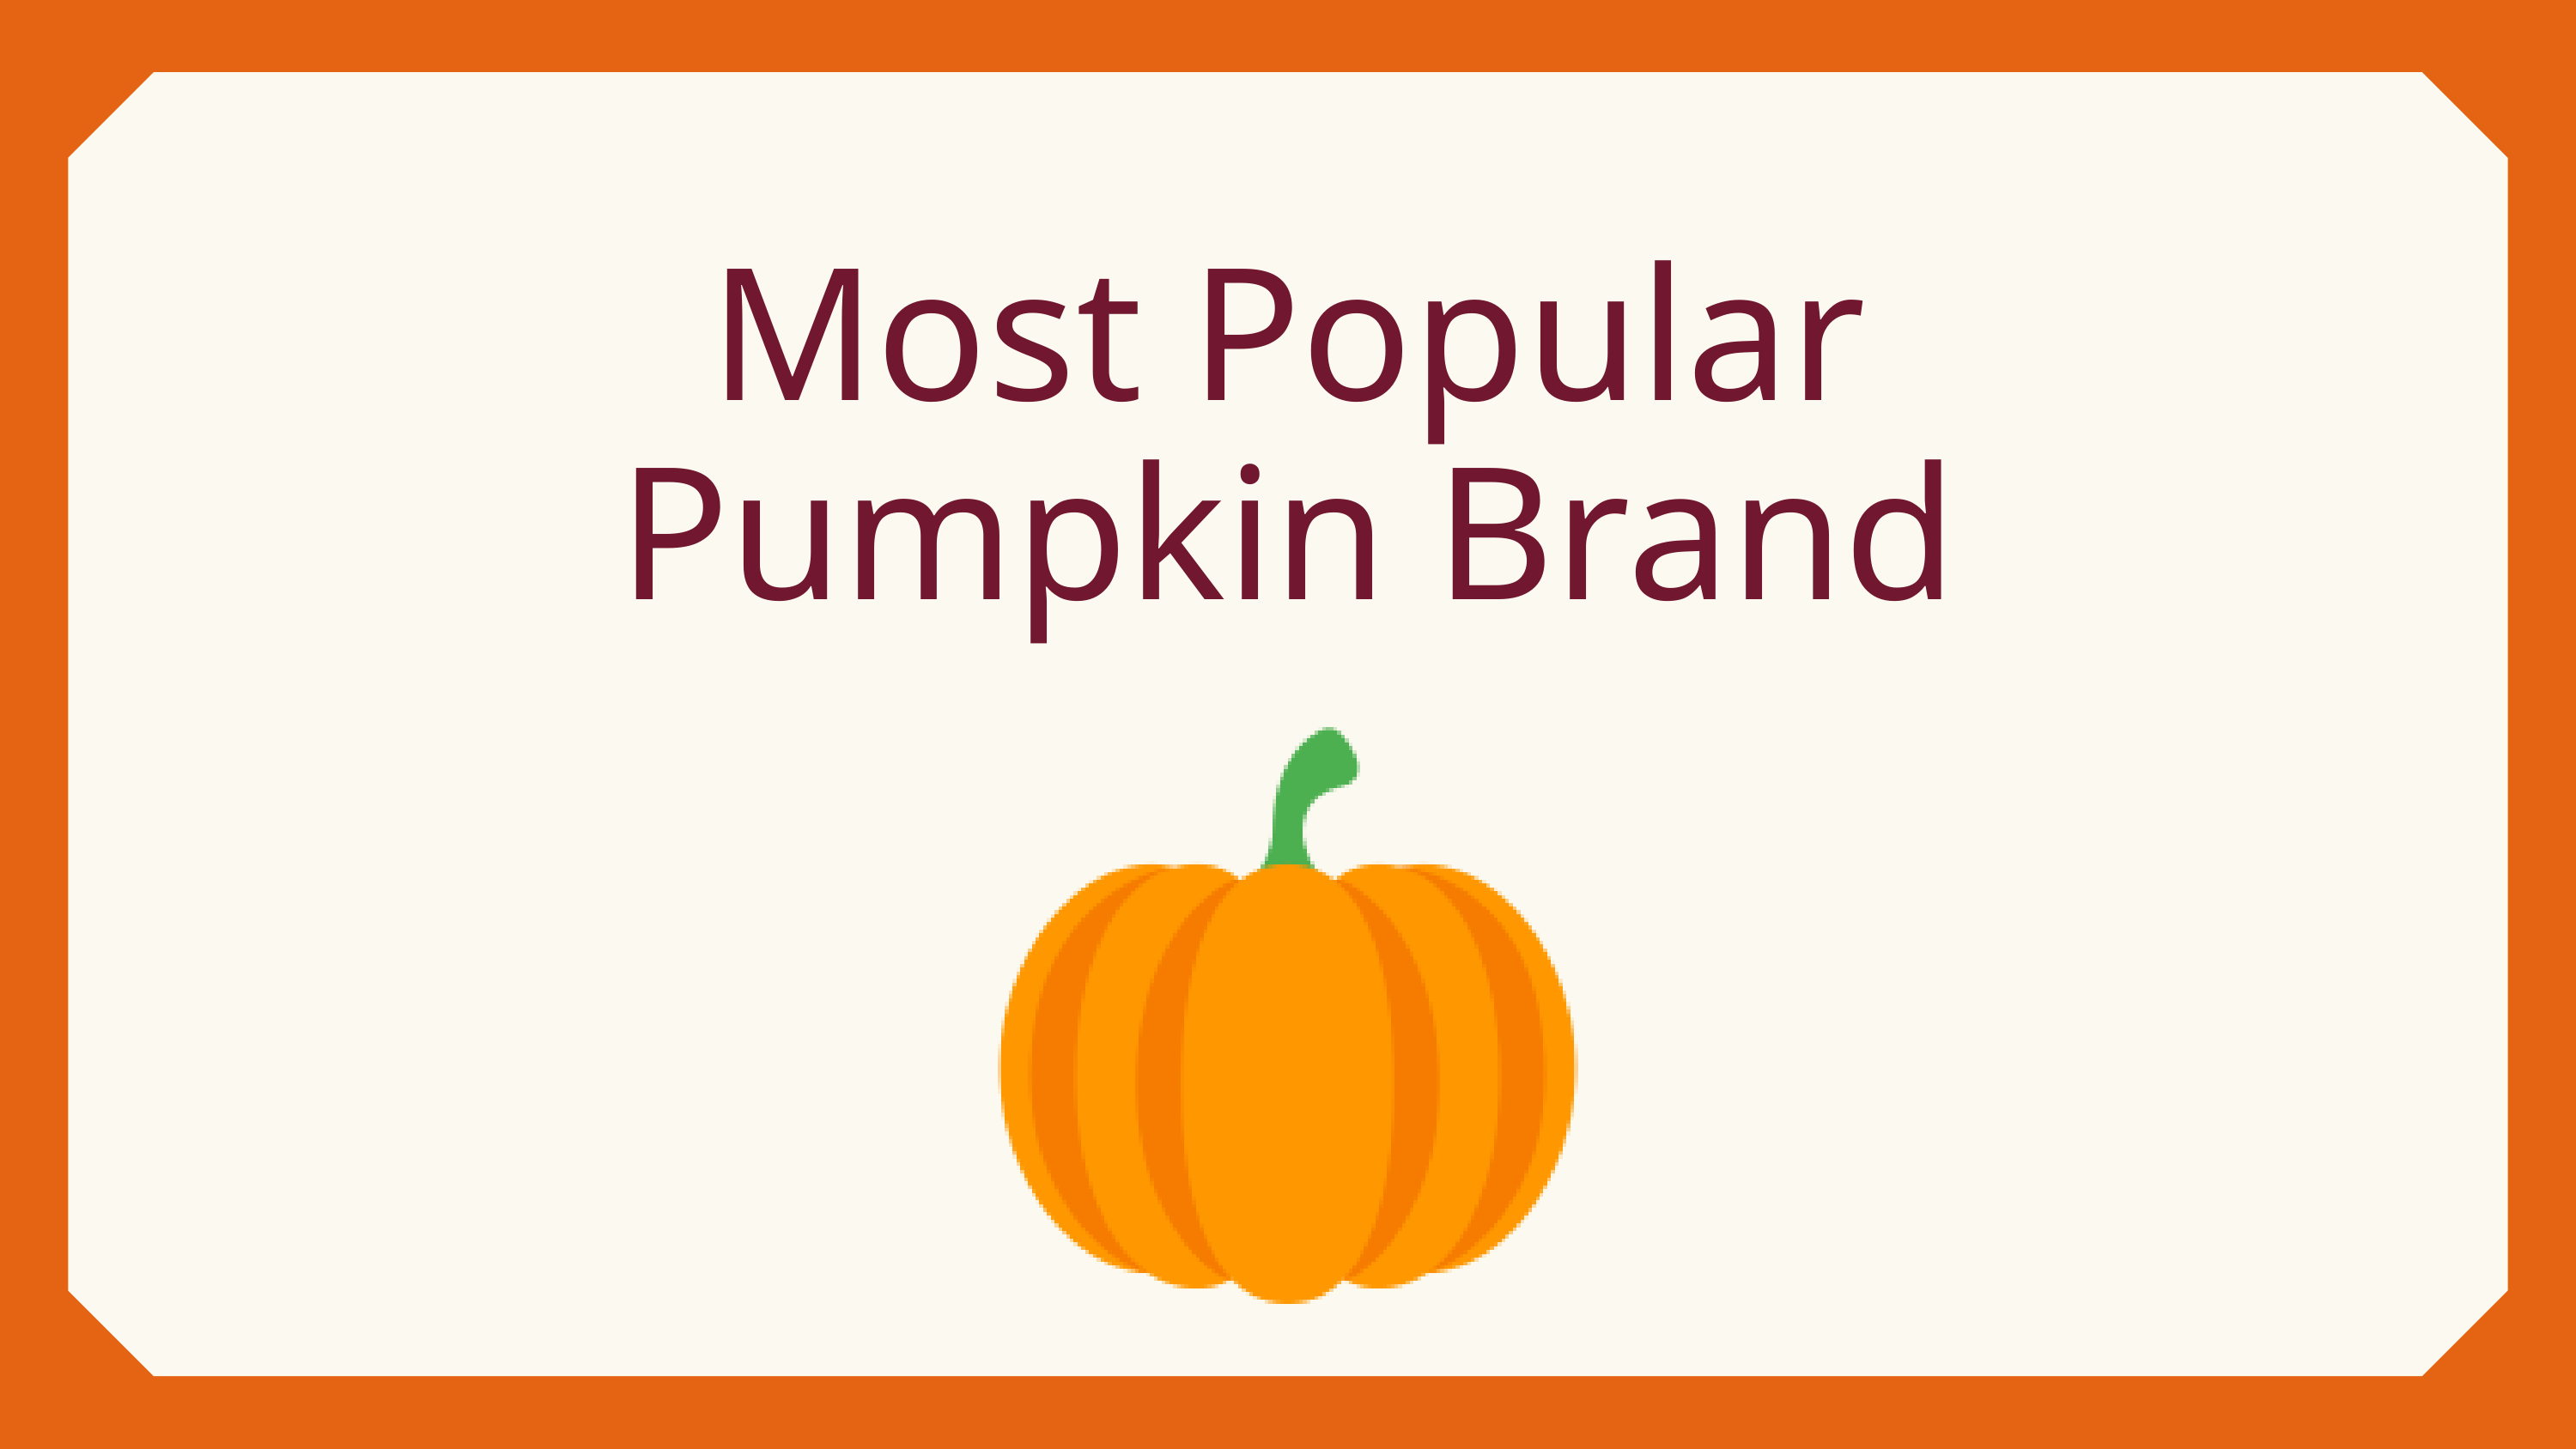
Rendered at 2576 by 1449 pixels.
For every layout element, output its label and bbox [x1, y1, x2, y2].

picture [998, 724, 1578, 1304]
text_box [68, 71, 2508, 1377]
